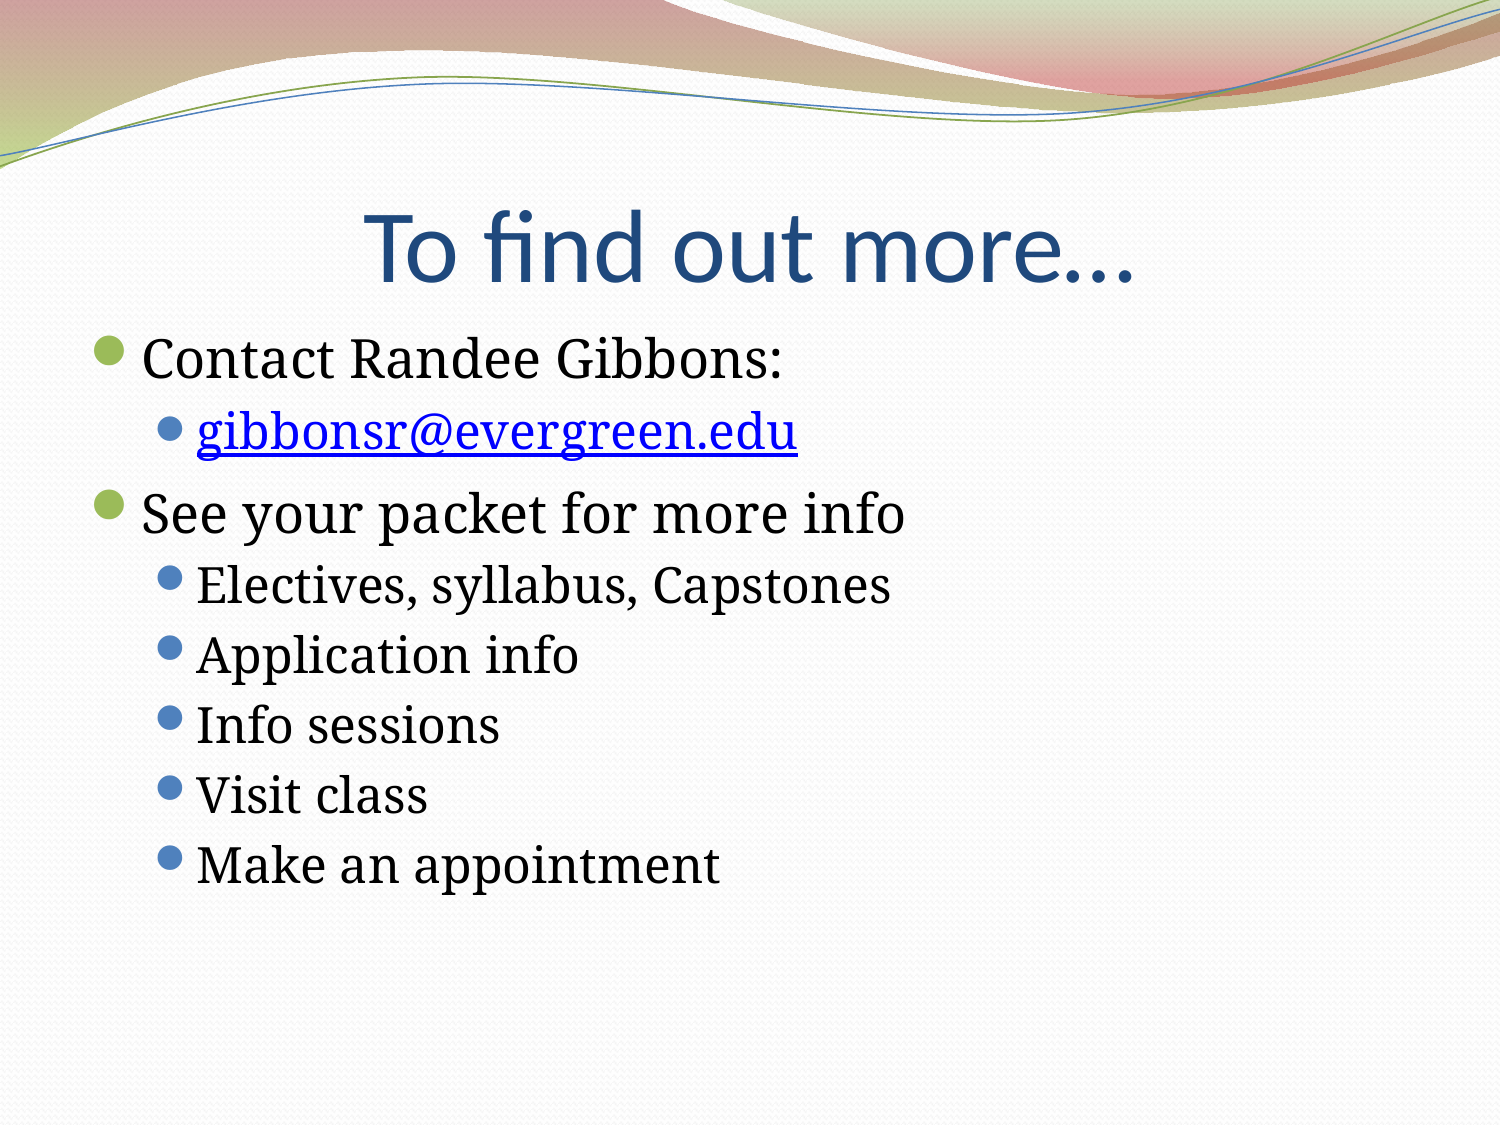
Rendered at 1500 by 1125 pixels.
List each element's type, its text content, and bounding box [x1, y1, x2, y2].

title To find out more… [75, 115, 1425, 303]
list Contact Randee Gibbons: gibbonsr@evergreen.edu See your packet for more info Electives, syllabus, Capstones Application info Info sessions Visit class Make an appointment [75, 317, 1425, 1038]
